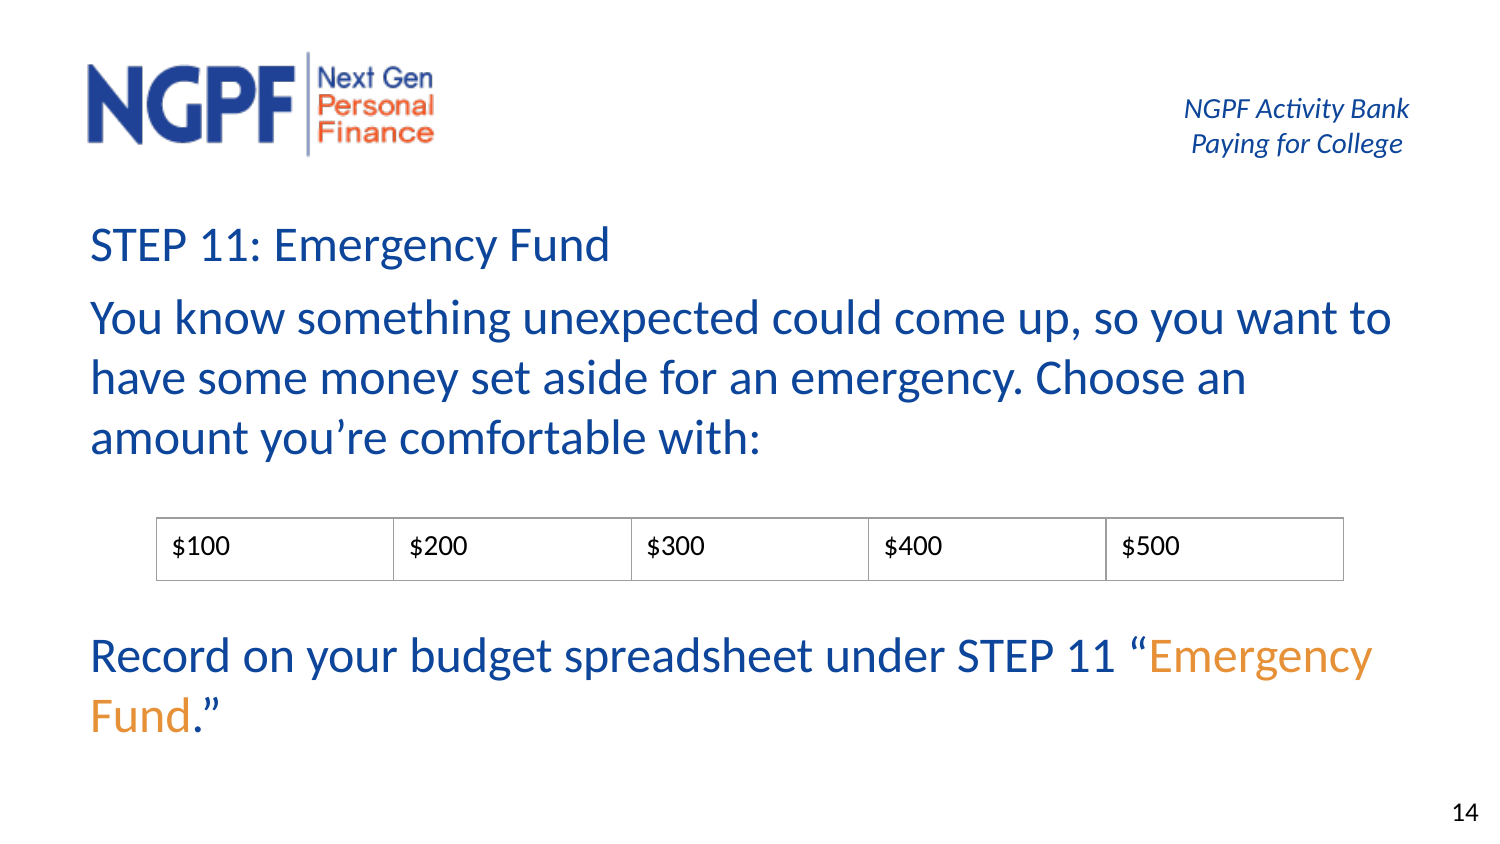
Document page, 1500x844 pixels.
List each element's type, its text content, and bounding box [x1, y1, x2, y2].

title NGPF Activity Bank Paying for College [535, 33, 1425, 175]
list STEP 11: Emergency Fund You know something unexpected could come up, so you want to have some money set aside for an emergency. Choose an amount you’re comfortable with: Record on your budget spreadsheet under STEP 11 “Emergency Fund.” [75, 196, 1425, 808]
table_header $400 [869, 519, 1105, 580]
picture [47, 0, 498, 217]
table_header $100 [157, 519, 393, 580]
table_header $200 [394, 519, 631, 580]
slide_number 14 [1403, 779, 1494, 844]
table_header $500 [1107, 519, 1343, 580]
table_header $300 [632, 519, 868, 580]
